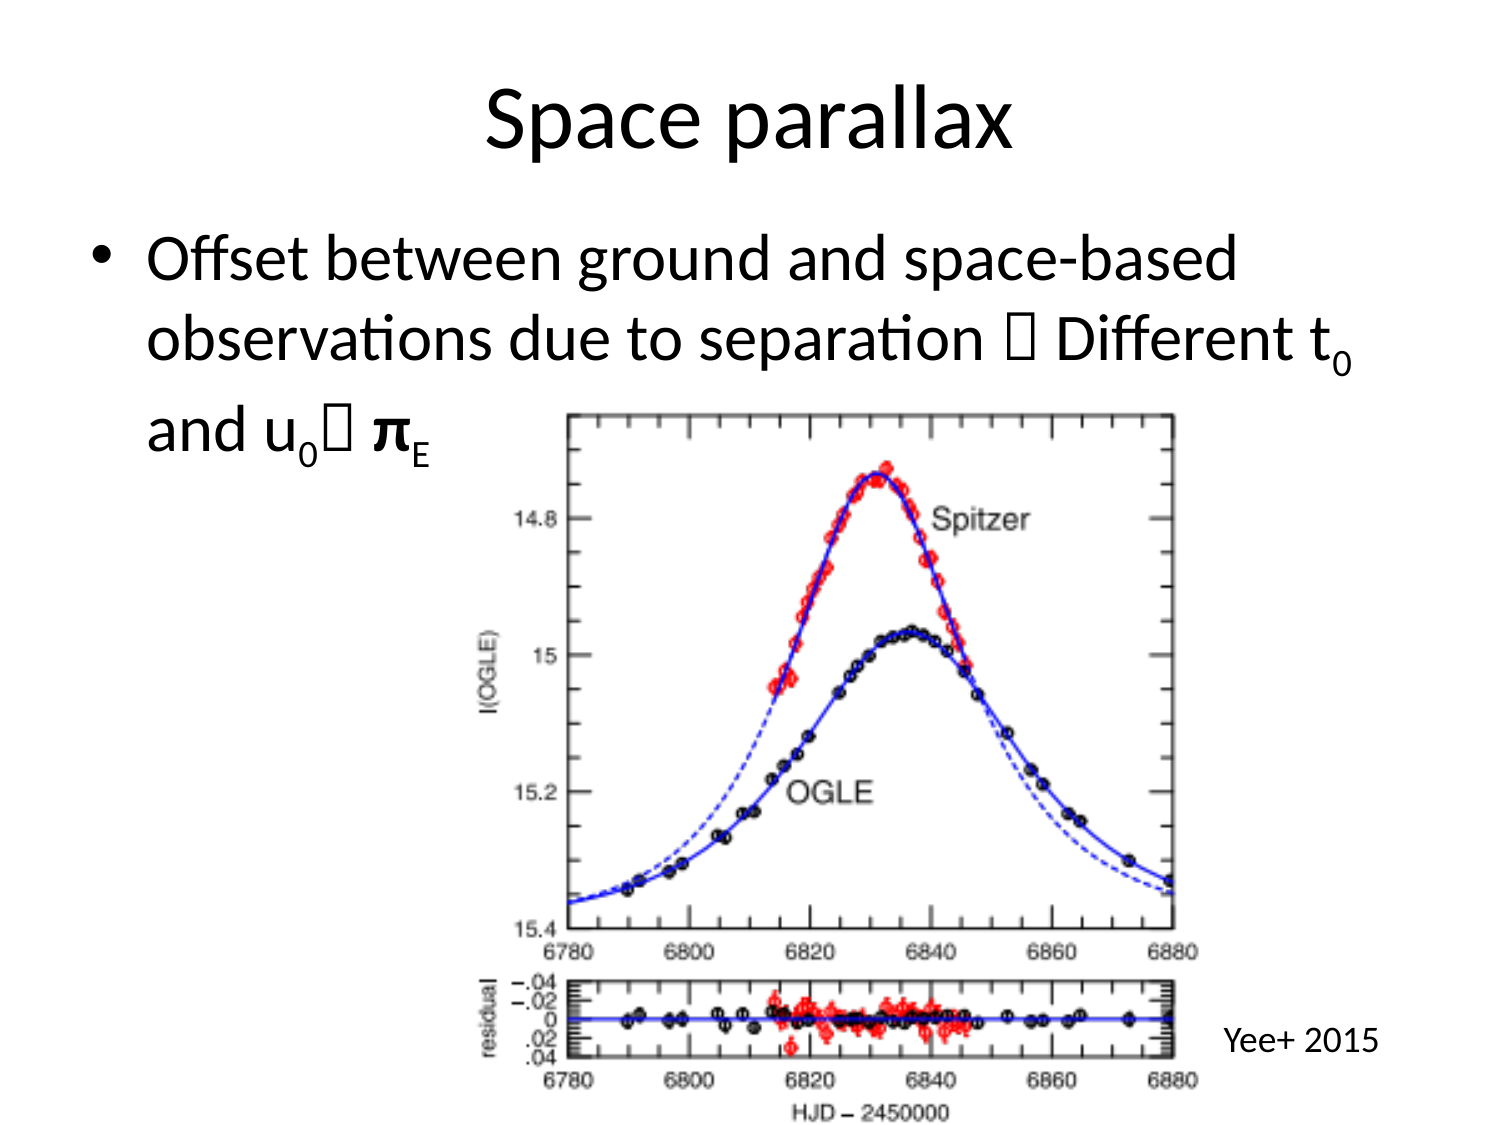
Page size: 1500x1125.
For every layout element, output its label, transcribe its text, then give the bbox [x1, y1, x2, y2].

picture [435, 404, 1210, 1125]
title Space parallax [75, 18, 1425, 206]
list Offset between ground and space-based observations due to separation  Different t0 and u0 πE [75, 206, 1425, 949]
text_box Yee+ 2015 [1214, 1007, 1500, 1067]
